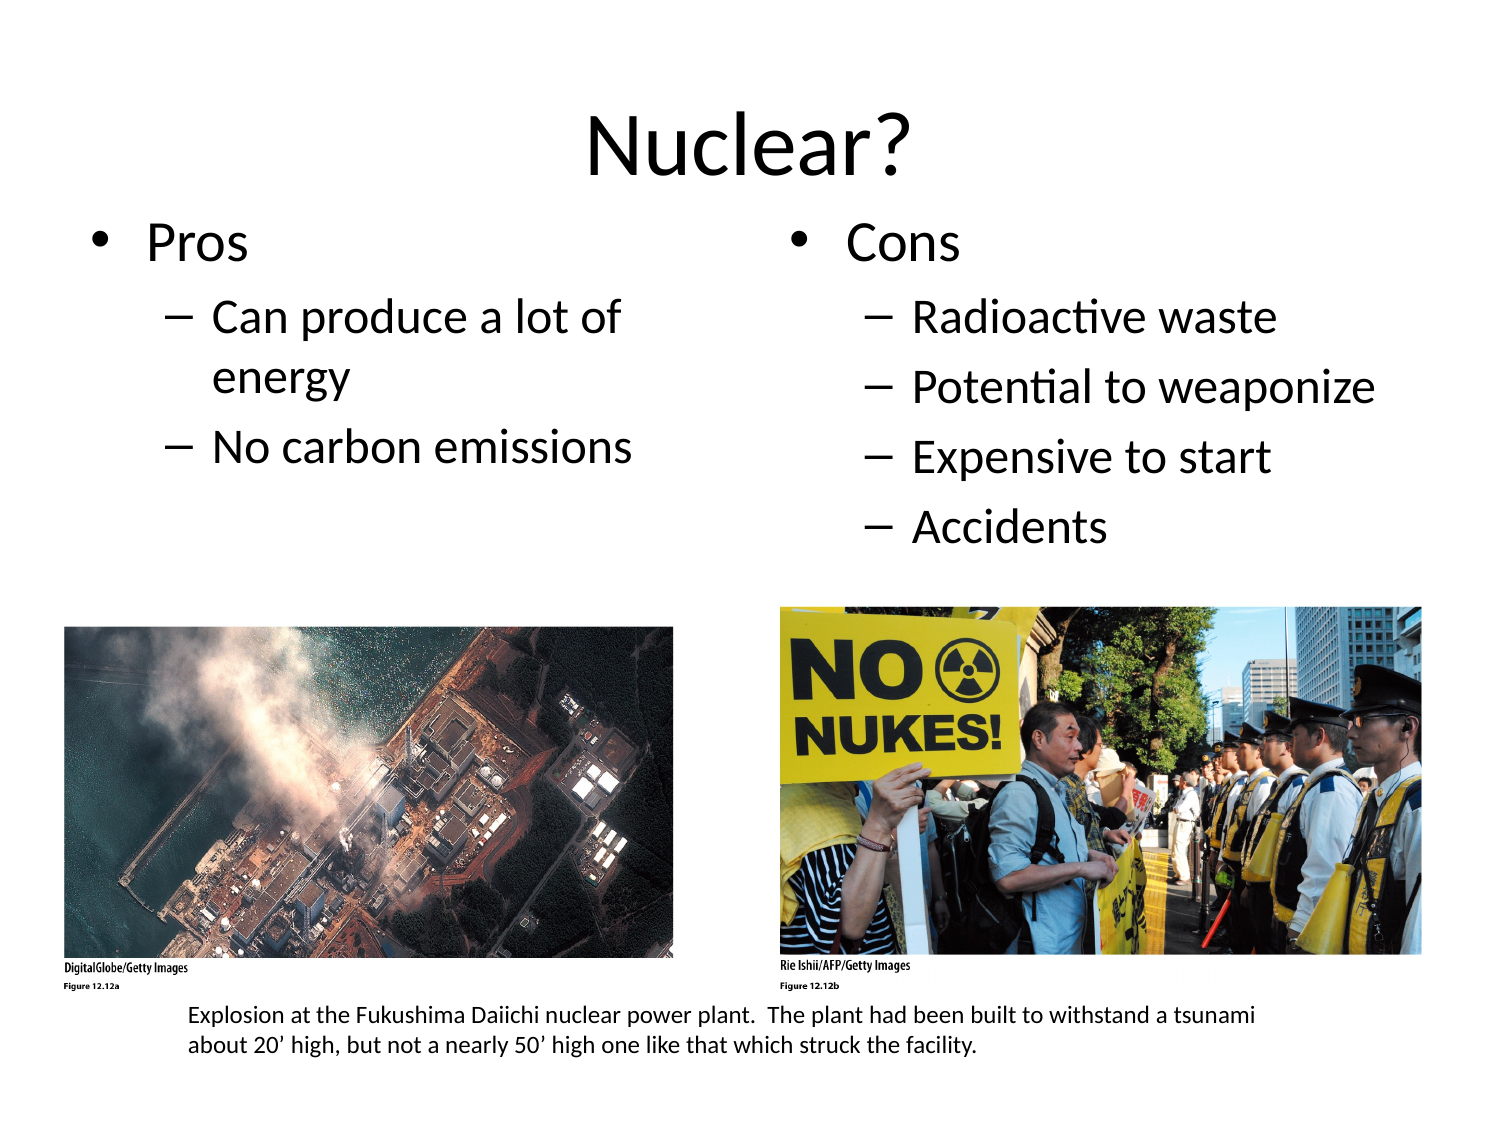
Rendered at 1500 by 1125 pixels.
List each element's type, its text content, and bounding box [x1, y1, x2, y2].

title Nuclear? [75, 45, 1425, 233]
list Cons Radioactive waste Potential to weaponize Expensive to start Accidents [774, 195, 1438, 939]
list Pros Can produce a lot of energy No carbon emissions [75, 195, 738, 939]
picture [60, 623, 677, 992]
picture [776, 602, 1426, 992]
text_box Explosion at the Fukushima Daiichi nuclear power plant. The plant had been built to withstand a tsunami about 20’ high, but not a nearly 50’ high one like that which struck the facility. [173, 991, 1280, 1067]
